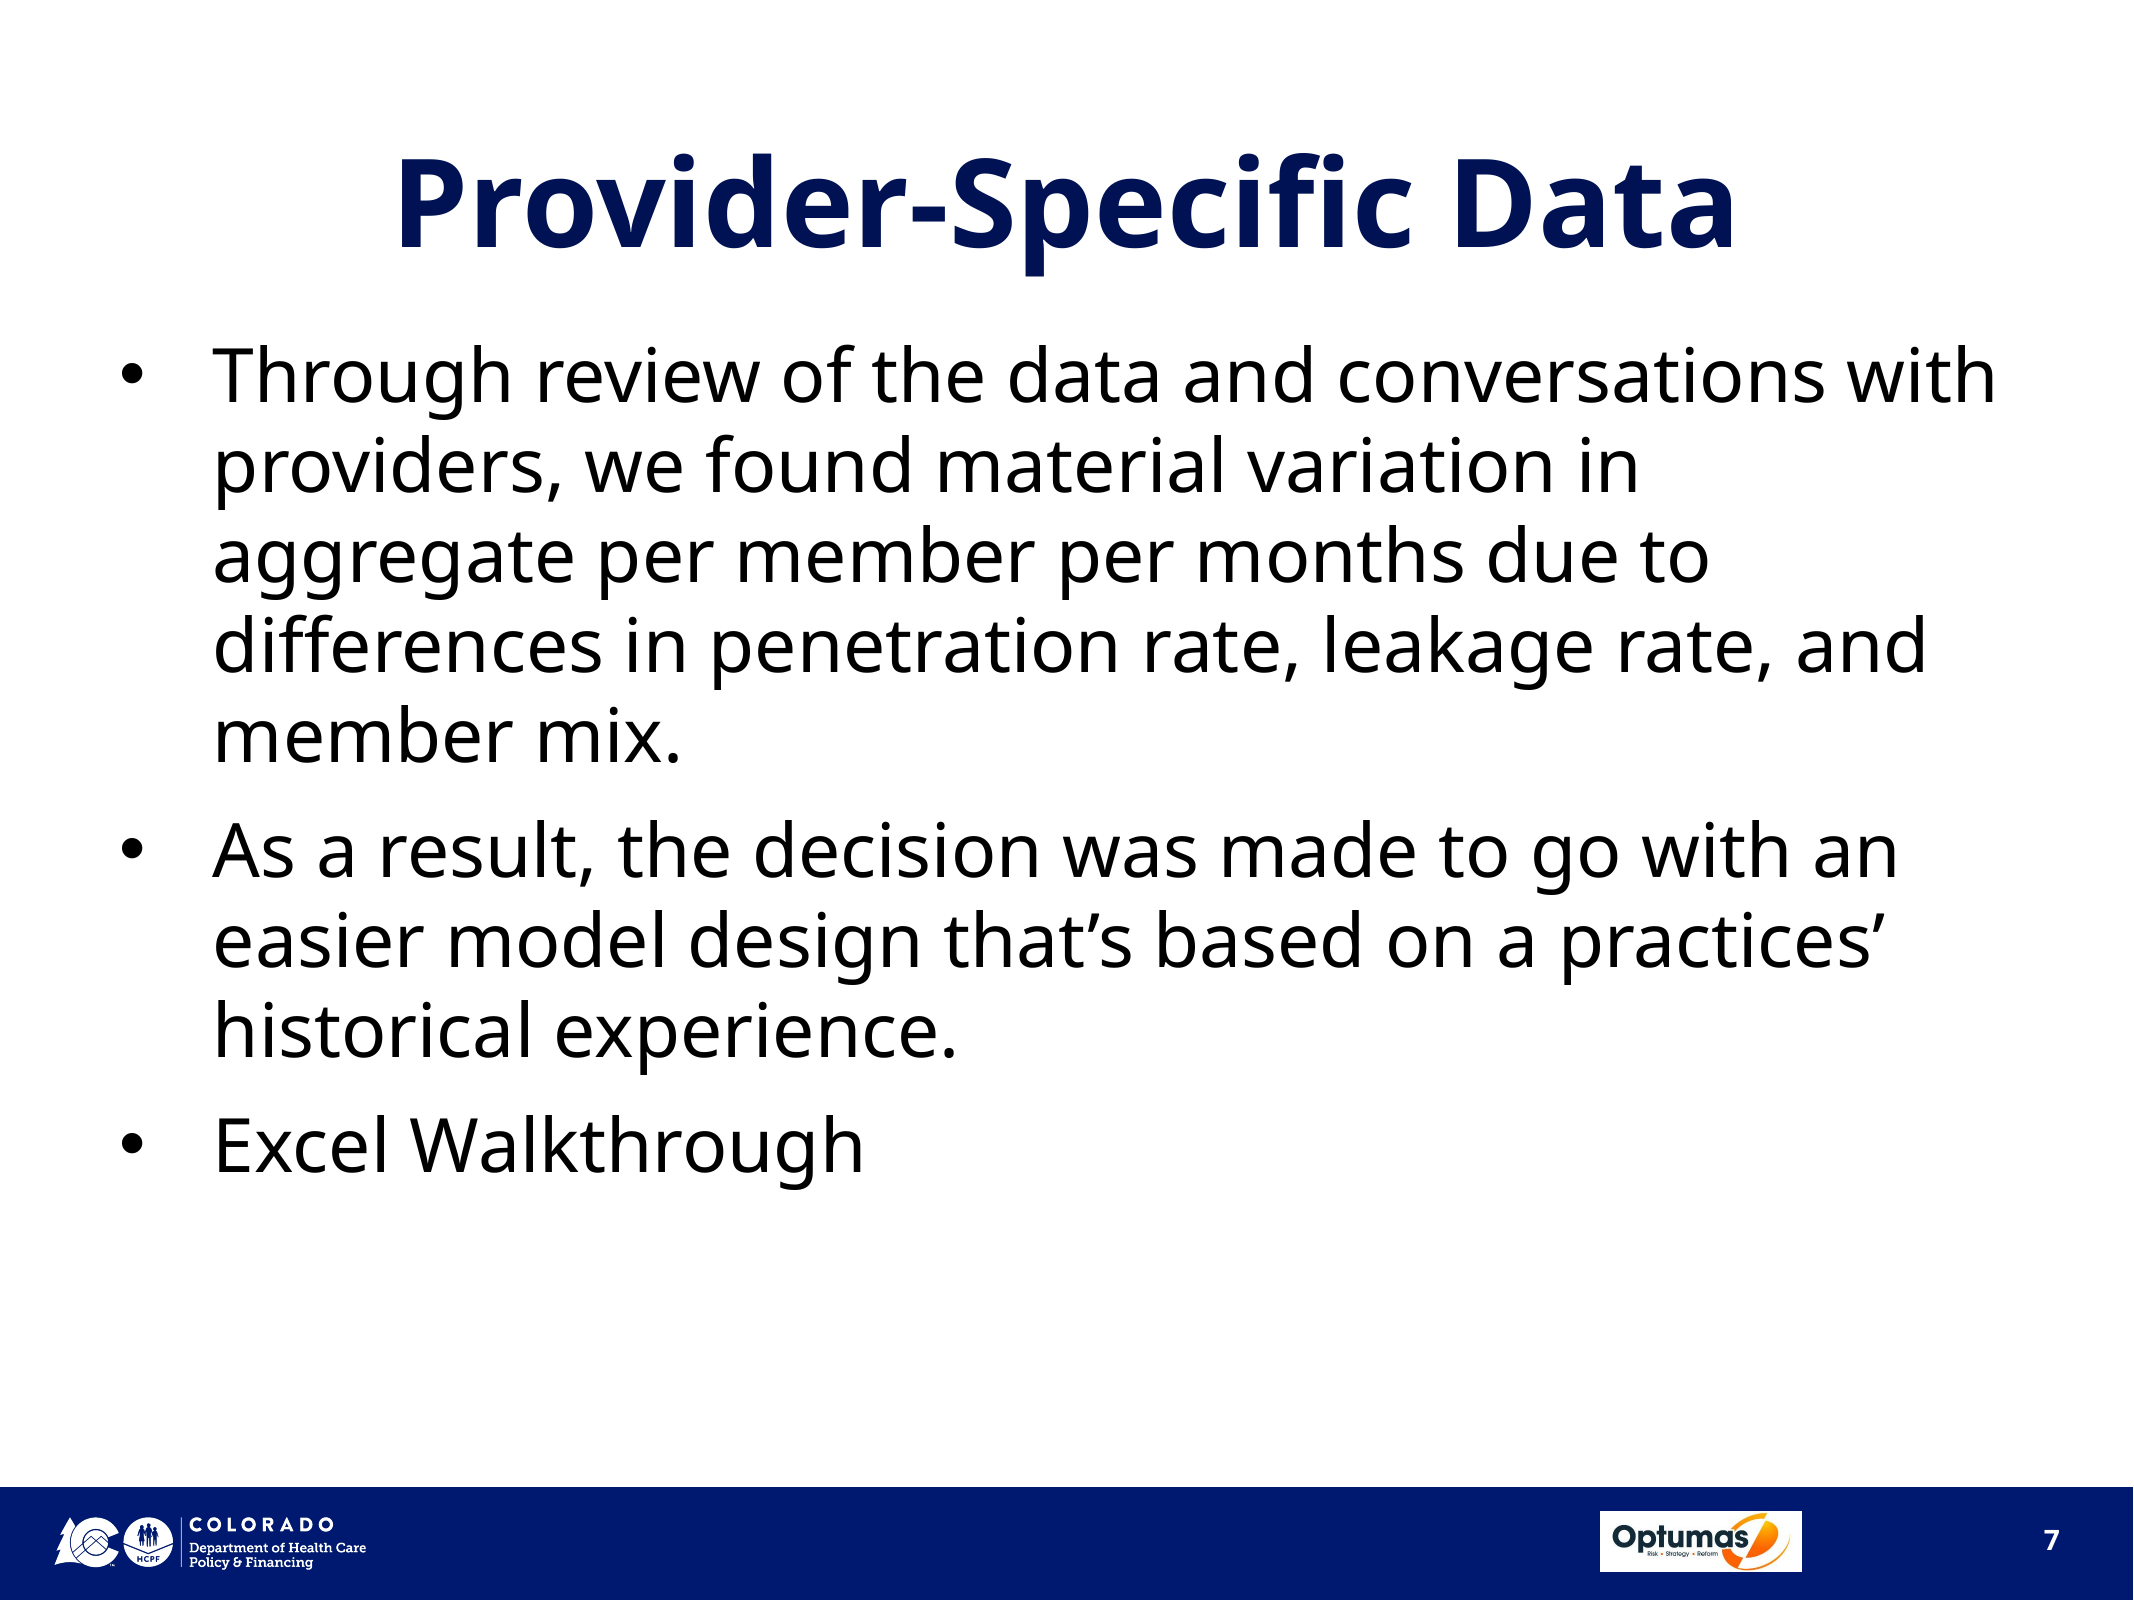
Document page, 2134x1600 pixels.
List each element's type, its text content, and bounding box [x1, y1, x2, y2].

list Through review of the data and conversations with providers, we found material variation in aggregate per member per months due to differences in penetration rate, leakage rate, and member mix. As a result, the decision was made to go with an easier model design that’s based on a practices’ historical experience. Excel Walkthrough [104, 423, 2030, 1400]
title Provider-Specific Data [104, 103, 2030, 294]
picture [54, 1517, 366, 1570]
picture [1600, 1510, 1802, 1573]
slide_number 7 [1722, 1498, 2075, 1585]
